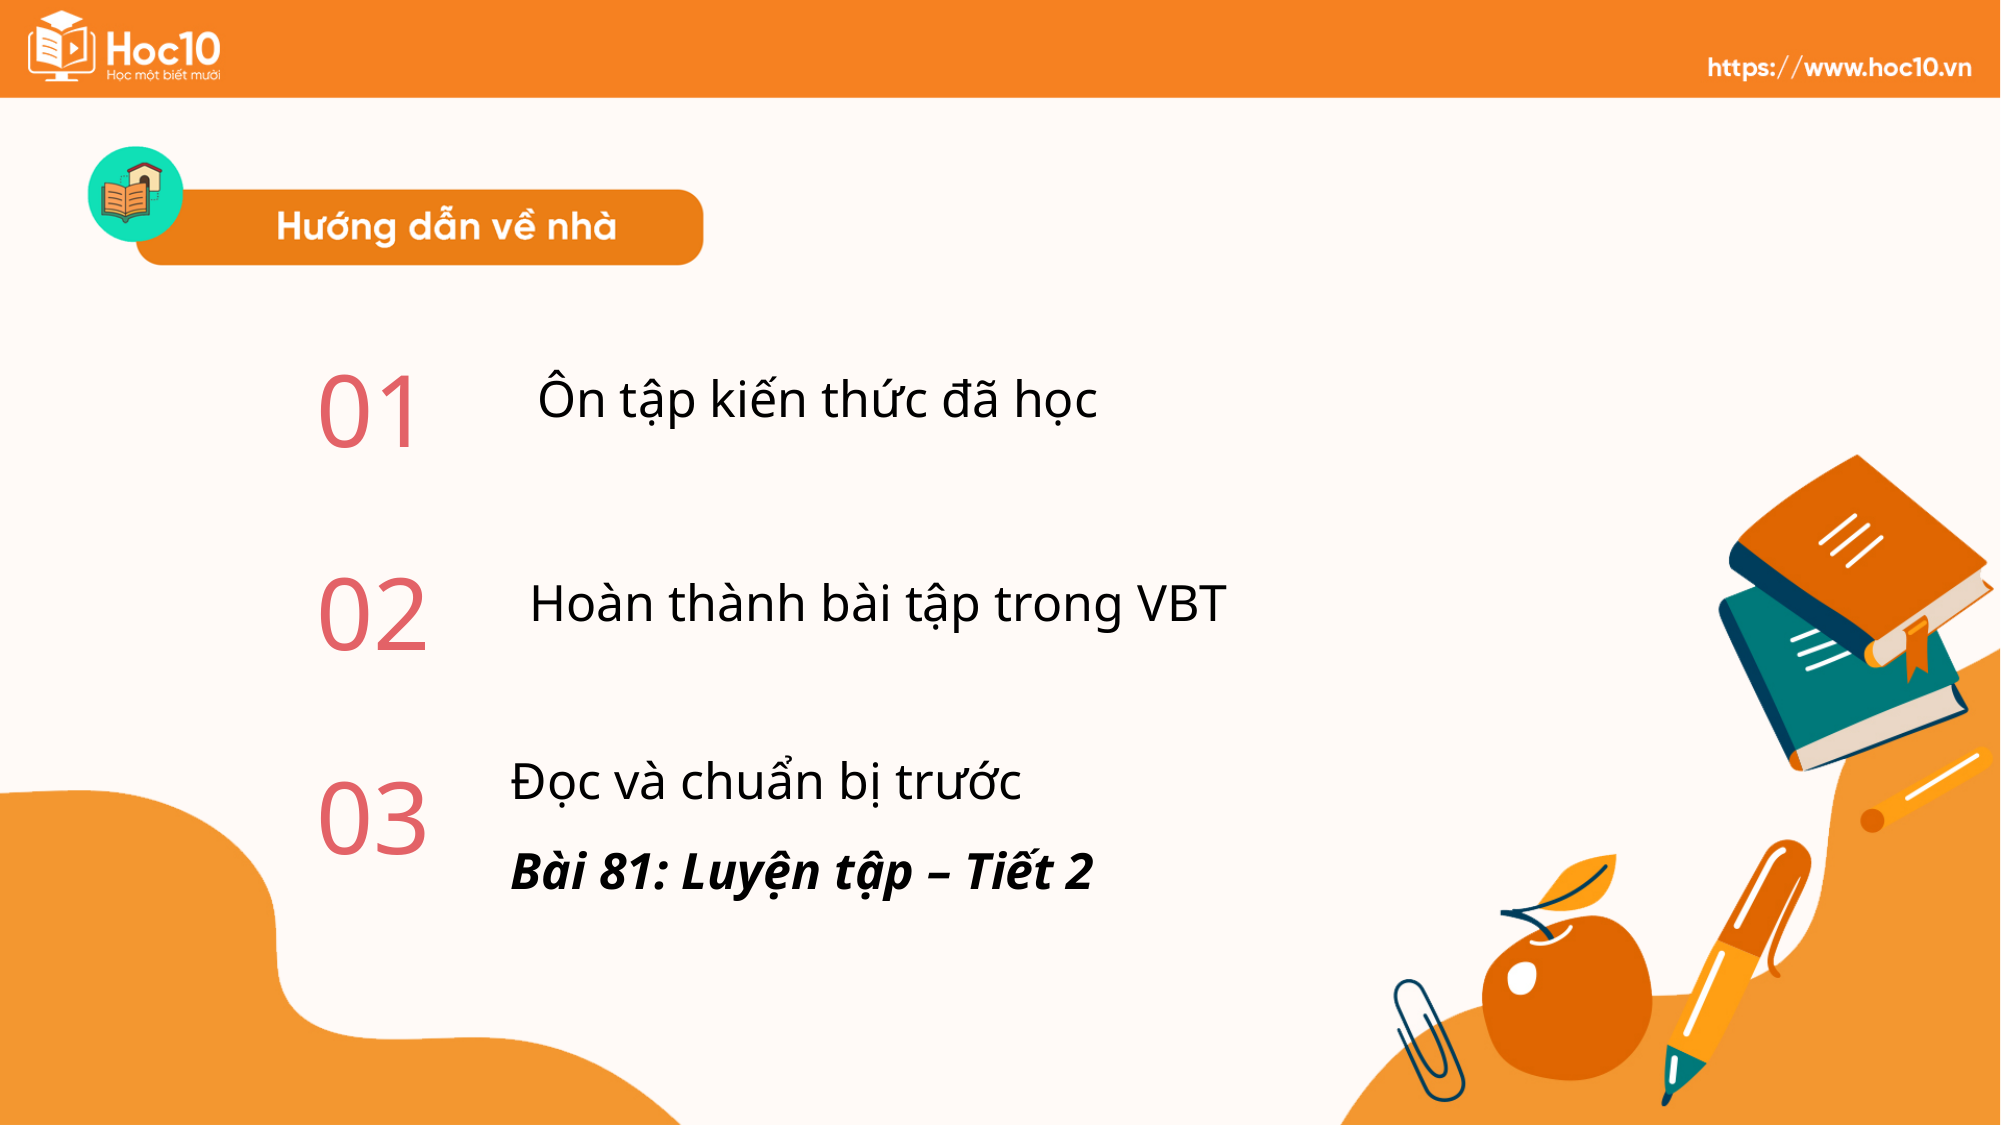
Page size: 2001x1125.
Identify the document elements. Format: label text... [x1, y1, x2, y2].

text_box 03 [295, 740, 495, 871]
text_box 01 [295, 333, 496, 463]
text_box Hoàn thành bài tập trong VBT [514, 563, 1243, 639]
text_box Ôn tập kiến thức đã học [522, 360, 1114, 435]
text_box 02 [295, 536, 496, 667]
picture [0, 0, 2001, 1125]
text_box Đọc và chuẩn bị trước Bài 81: Luyện tập – Tiết 2 [495, 712, 1844, 908]
